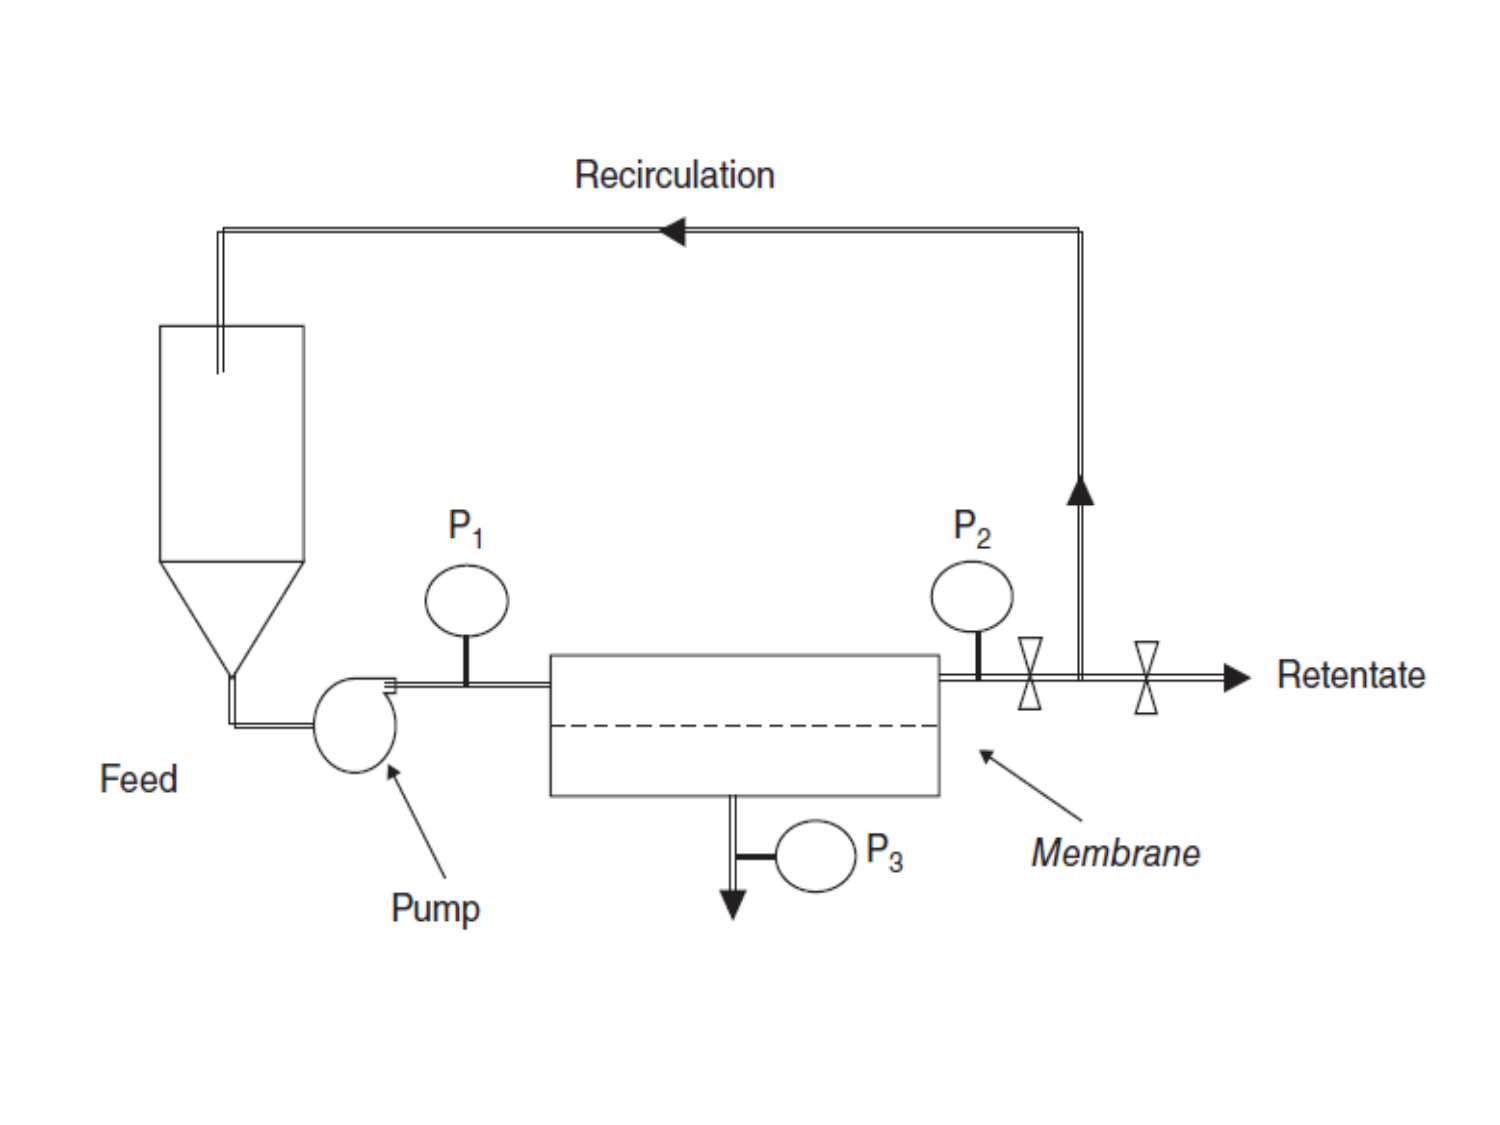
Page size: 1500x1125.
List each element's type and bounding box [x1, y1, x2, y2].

picture [14, 125, 1468, 965]
